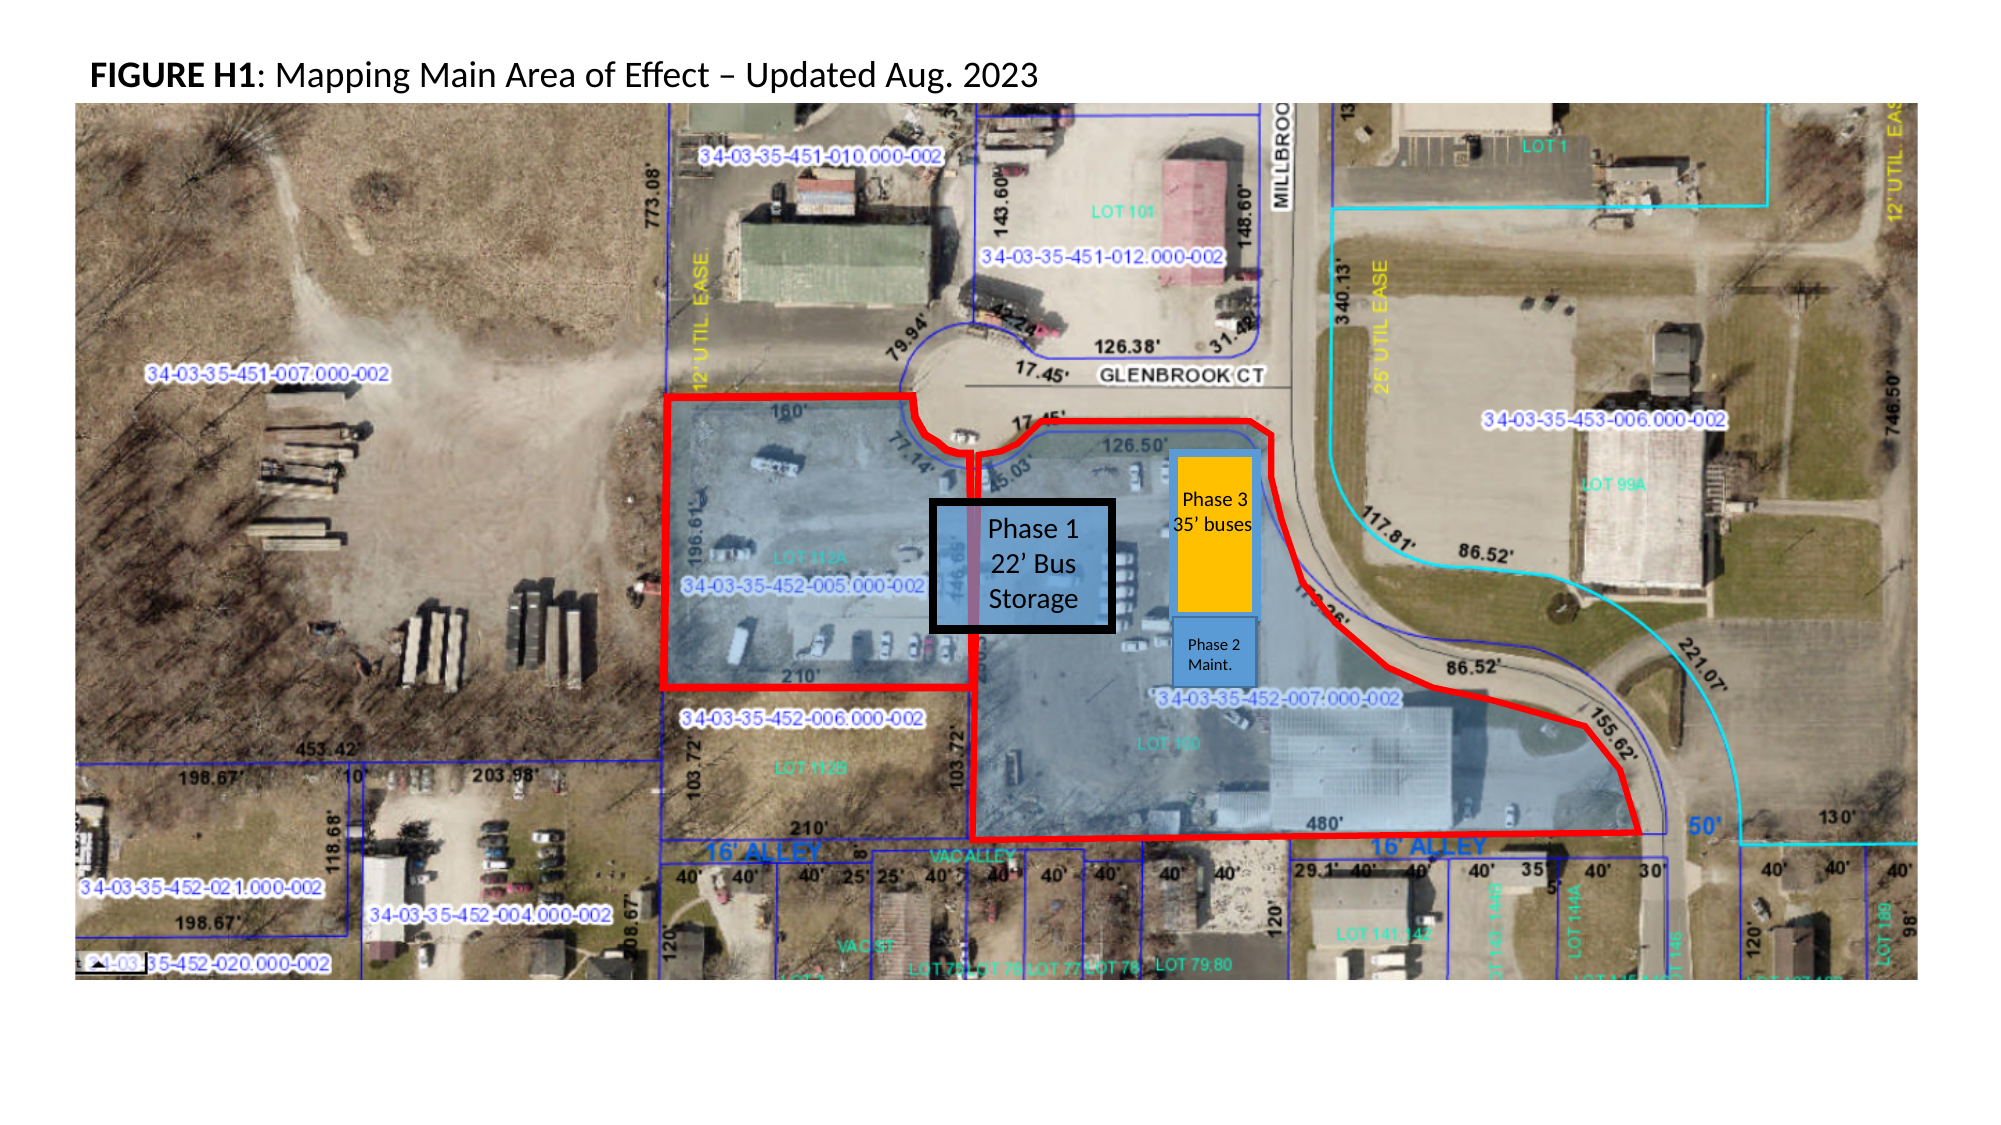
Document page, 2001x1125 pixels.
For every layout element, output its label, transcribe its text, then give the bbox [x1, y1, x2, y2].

text_box FIGURE H1: Mapping Main Area of Effect – Updated Aug. 2023 [75, 42, 1248, 103]
picture [75, 103, 1918, 980]
